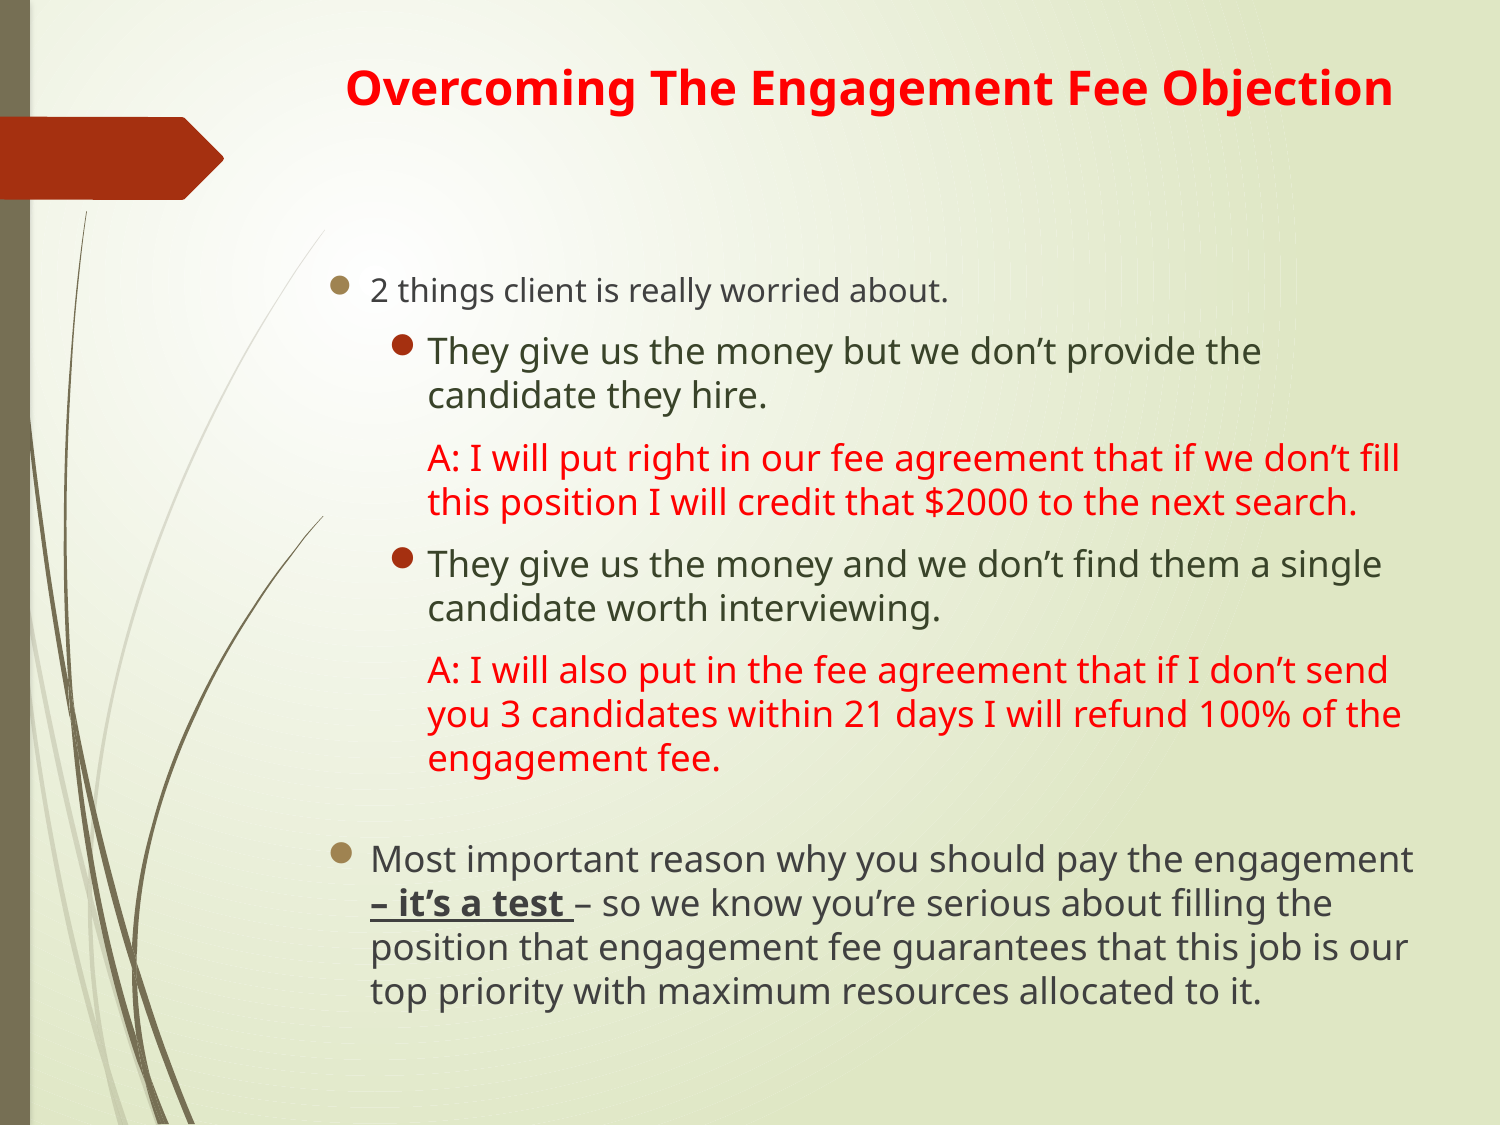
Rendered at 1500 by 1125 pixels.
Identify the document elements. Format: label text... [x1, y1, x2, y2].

title Overcoming The Engagement Fee Objection [324, 50, 1416, 158]
list 2 things client is really worried about. They give us the money but we don’t provide the candidate they hire. A: I will put right in our fee agreement that if we don’t fill this position I will credit that $2000 to the next search. They give us the money and we don’t find them a single candidate worth interviewing. A: I will also put in the fee agreement that if I don’t send you 3 candidates within 21 days I will refund 100% of the engagement fee. Most important reason why you should pay the engagement – it’s a test – so we know you’re serious about filling the position that engagement fee guarantees that this job is our top priority with maximum resources allocated to it. [312, 262, 1441, 1050]
